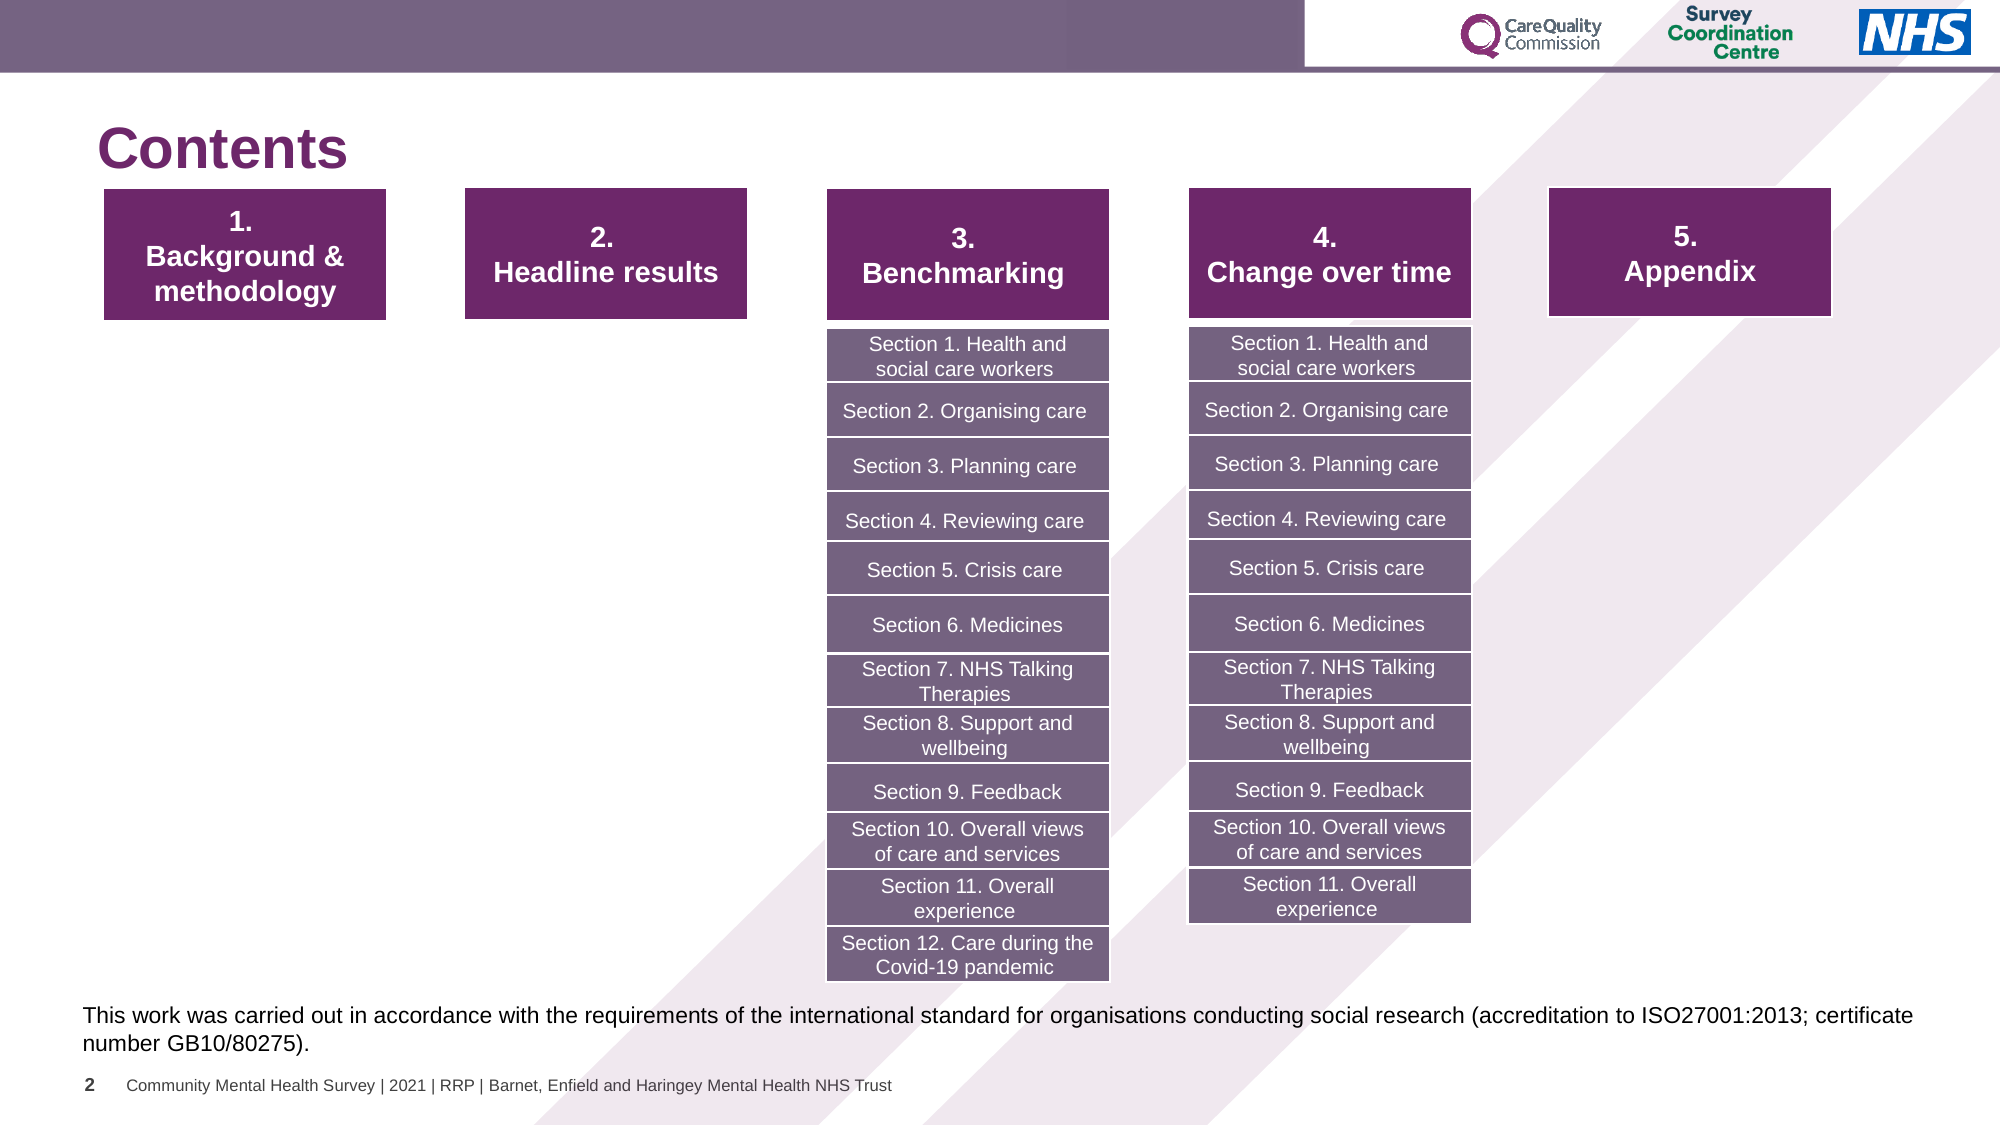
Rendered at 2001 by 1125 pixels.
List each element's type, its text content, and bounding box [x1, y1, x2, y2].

text_box 1. Background & methodology [102, 187, 388, 322]
title Contents [82, 110, 1451, 190]
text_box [1187, 325, 1472, 925]
text_box 5. Appendix [1547, 186, 1833, 318]
text_box This work was carried out in accordance with the requirements of the international standard for organisations conducting social research (accreditation to ISO27001:2013; certificate number GB10/80275). [67, 993, 1941, 1063]
picture [1460, 13, 1602, 59]
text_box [825, 327, 1110, 983]
picture [1666, 3, 1794, 61]
text_box 2. Headline results [463, 186, 749, 321]
text_box 4. Change over time [1186, 186, 1473, 320]
text_box 2 [84, 1065, 122, 1125]
text_box 3. Benchmarking [825, 187, 1111, 322]
picture [1859, 9, 1971, 55]
